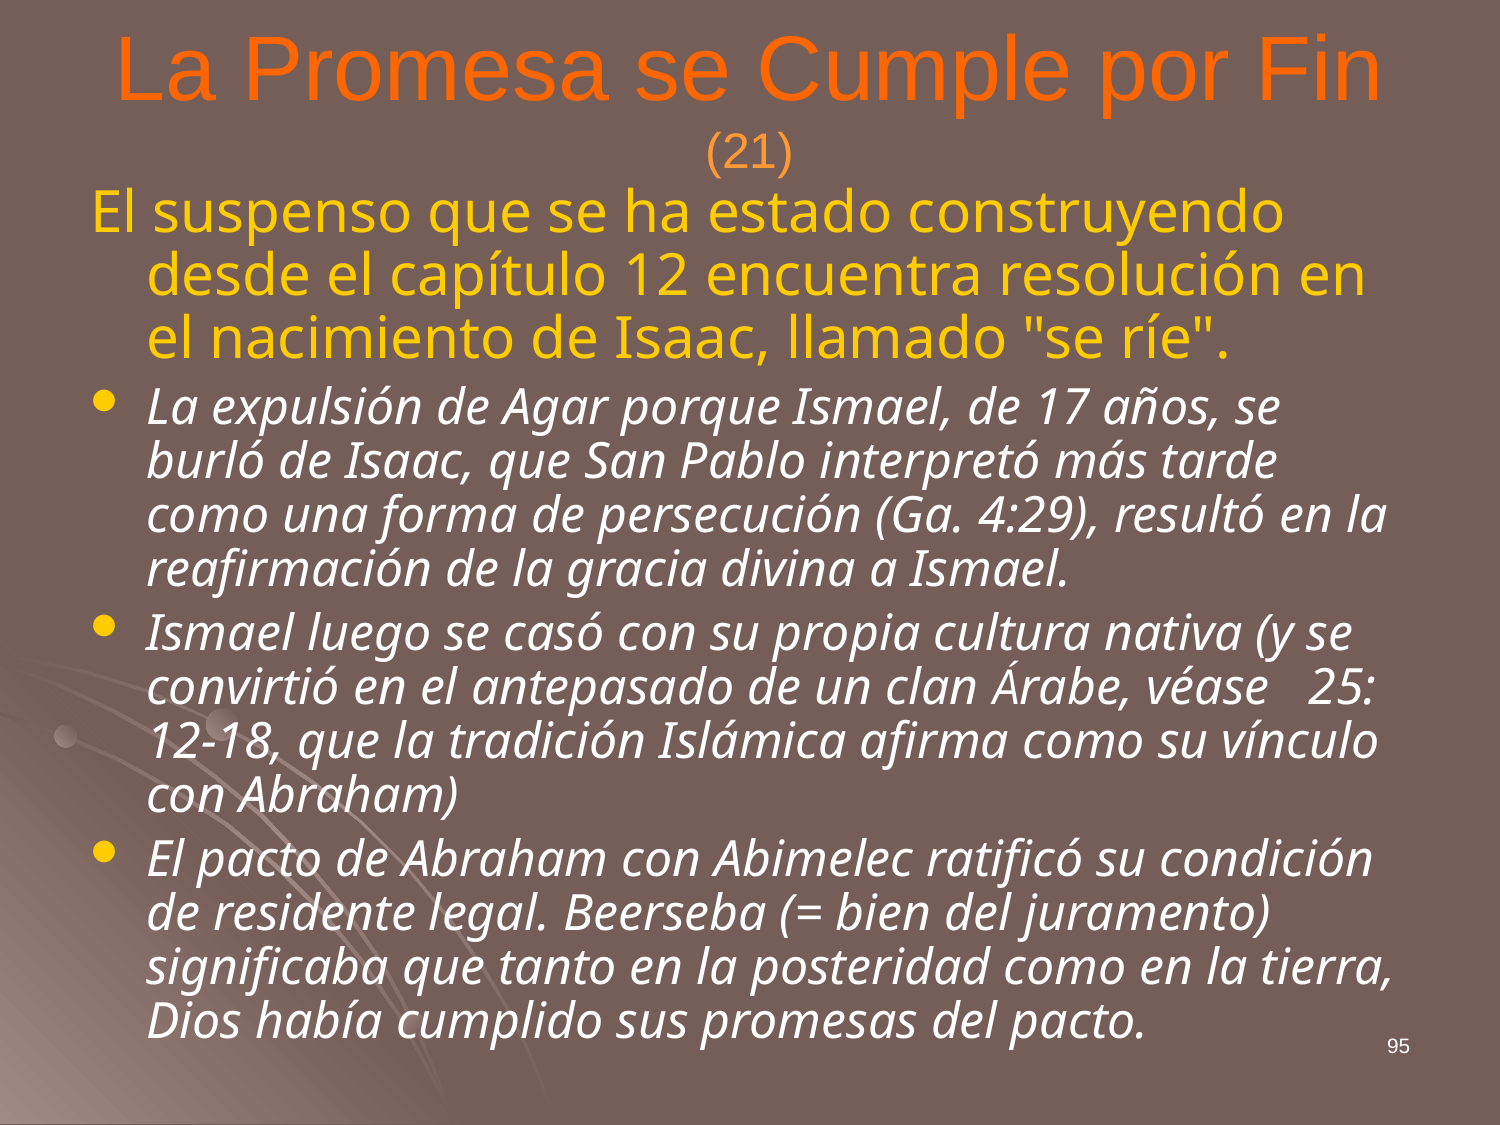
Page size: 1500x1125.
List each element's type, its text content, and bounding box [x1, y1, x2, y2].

title La Promesa se Cumple por Fin (21) [75, 12, 1425, 174]
slide_number 95 [1074, 1025, 1425, 1100]
list El suspenso que se ha estado construyendo desde el capítulo 12 encuentra resolución en el nacimiento de Isaac, llamado "se ríe". La expulsión de Agar porque Ismael, de 17 años, se burló de Isaac, que San Pablo interpretó más tarde como una forma de persecución (Ga. 4:29), resultó en la reafirmación de la gracia divina a Ismael. Ismael luego se casó con su propia cultura nativa (y se convirtió en el antepasado de un clan Árabe, véase 25: 12-18, que la tradición Islámica afirma como su vínculo con Abraham) El pacto de Abraham con Abimelec ratificó su condición de residente legal. Beerseba (= bien del juramento) significaba que tanto en la posteridad como en la tierra, Dios había cumplido sus promesas del pacto. [75, 174, 1425, 1063]
